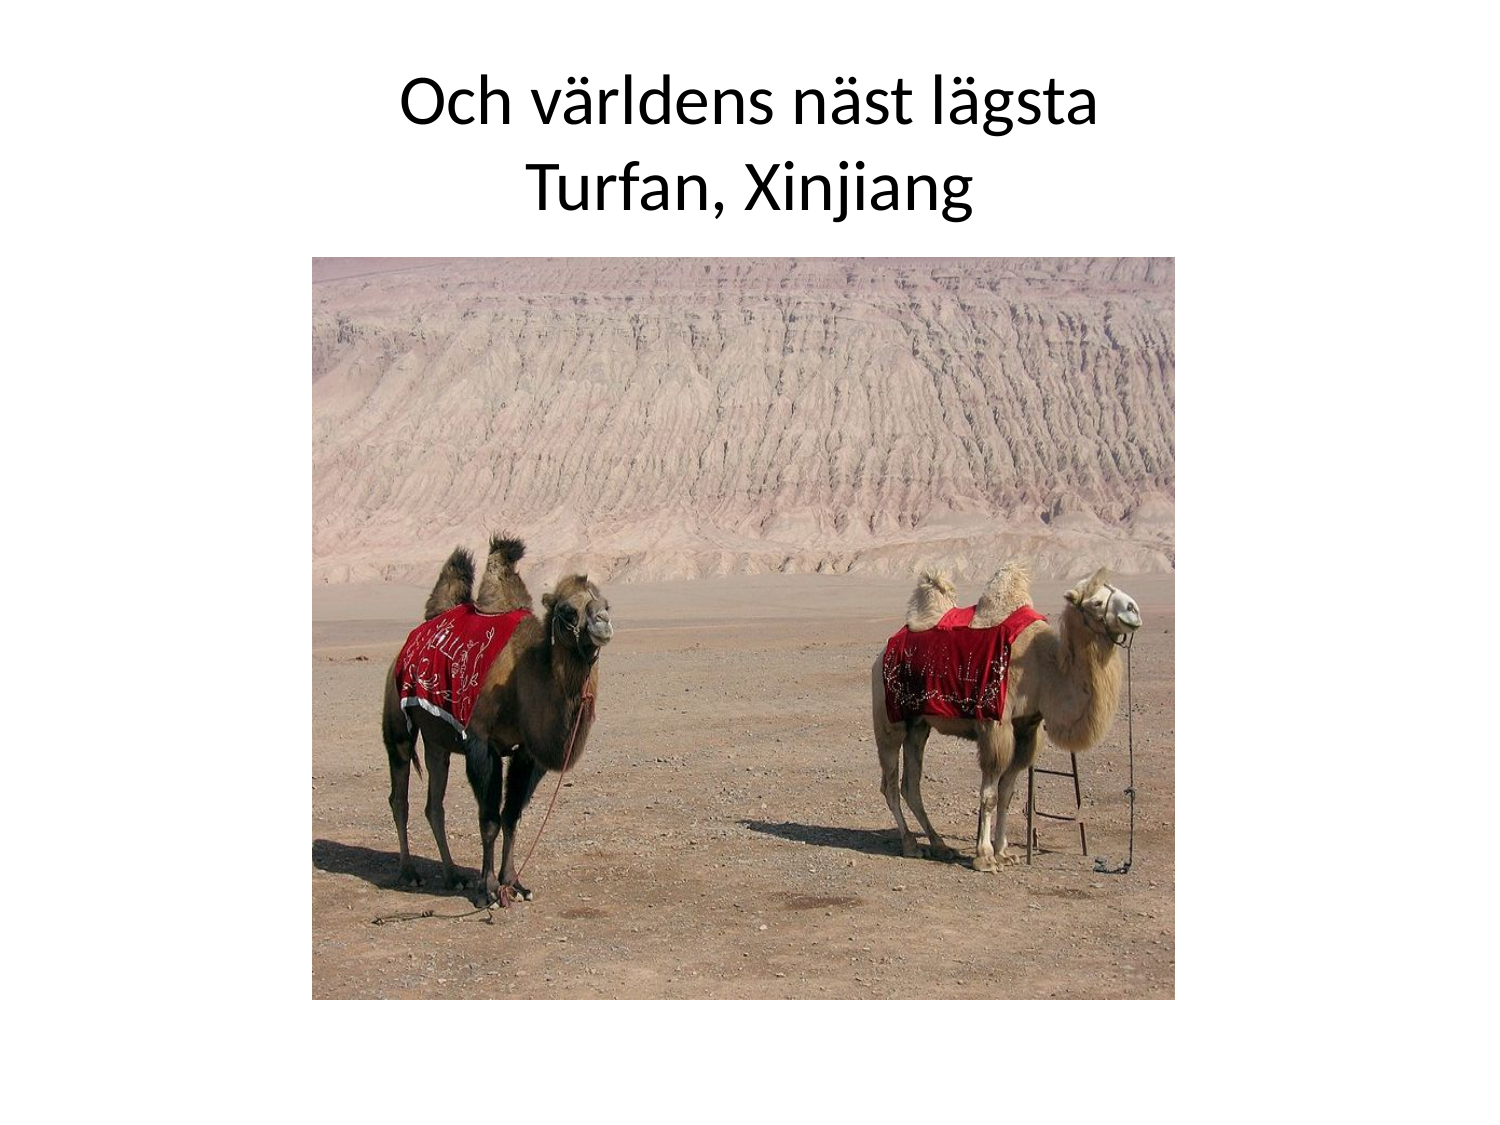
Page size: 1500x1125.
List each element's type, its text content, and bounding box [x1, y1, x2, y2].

title Och världens näst lägsta Turfan, Xinjiang [75, 45, 1425, 233]
picture [312, 257, 1176, 1001]
